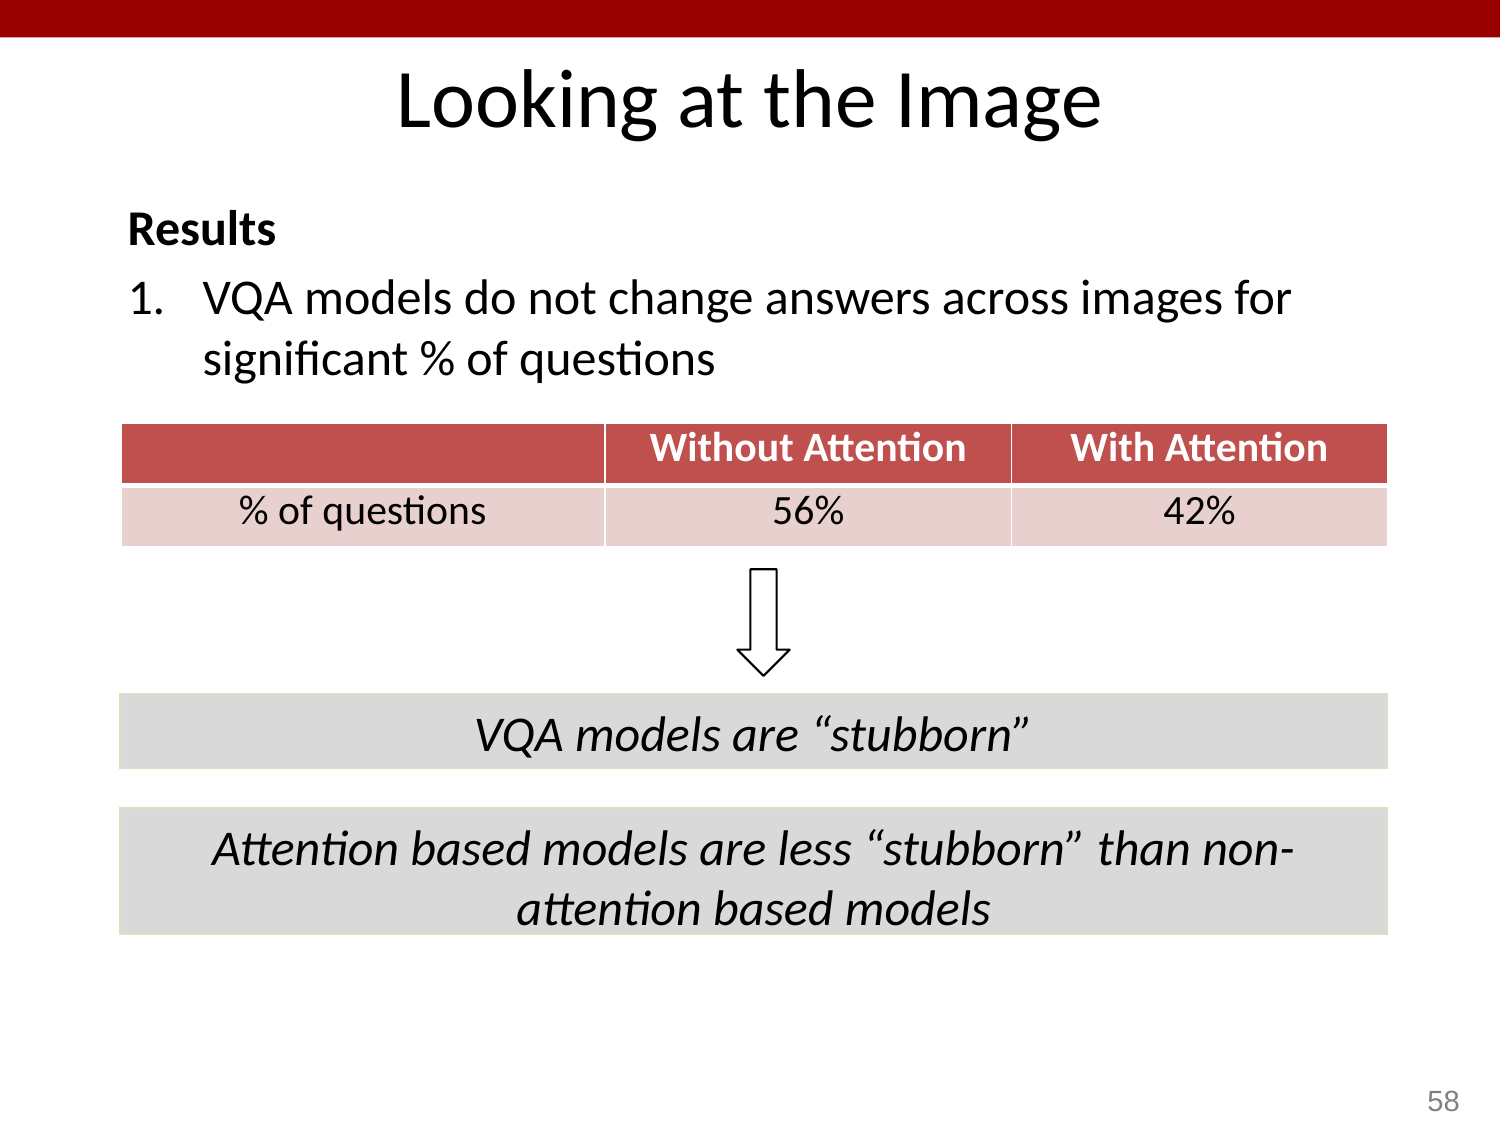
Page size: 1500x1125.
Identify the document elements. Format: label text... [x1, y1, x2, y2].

text_box Attention based models are less “stubborn” than non-attention based models [120, 808, 1388, 935]
table_header With Attention [1012, 424, 1387, 483]
table_cell 56% [606, 488, 1011, 546]
title Looking at the Image [112, 37, 1388, 151]
slide_number 58 [1162, 1049, 1476, 1125]
table_cell % of questions [122, 488, 604, 546]
text_box VQA models are “stubborn” [120, 693, 1388, 769]
table_header Without Attention [606, 424, 1011, 483]
table_header [122, 424, 604, 483]
list Results VQA models do not change answers across images for significant % of questions [112, 187, 1388, 699]
table_cell 42% [1012, 488, 1387, 546]
text_box [737, 569, 790, 676]
